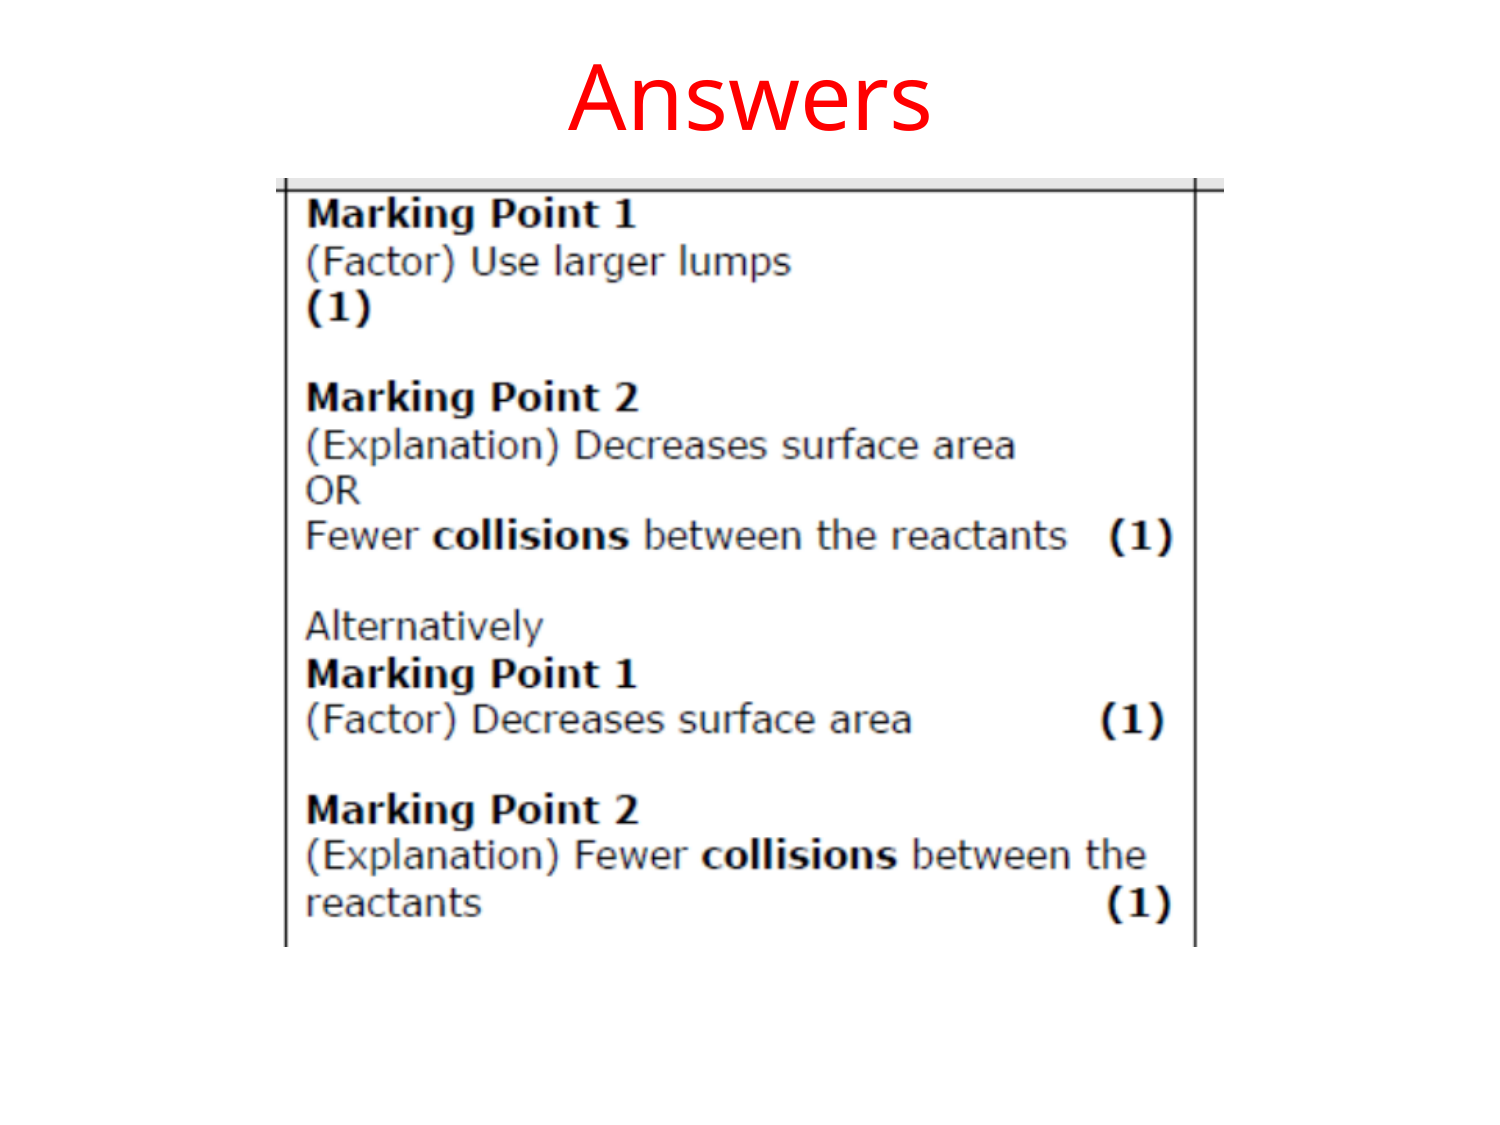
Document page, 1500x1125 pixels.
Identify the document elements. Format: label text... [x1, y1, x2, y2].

picture [276, 177, 1224, 948]
title Answers [76, 0, 1427, 188]
